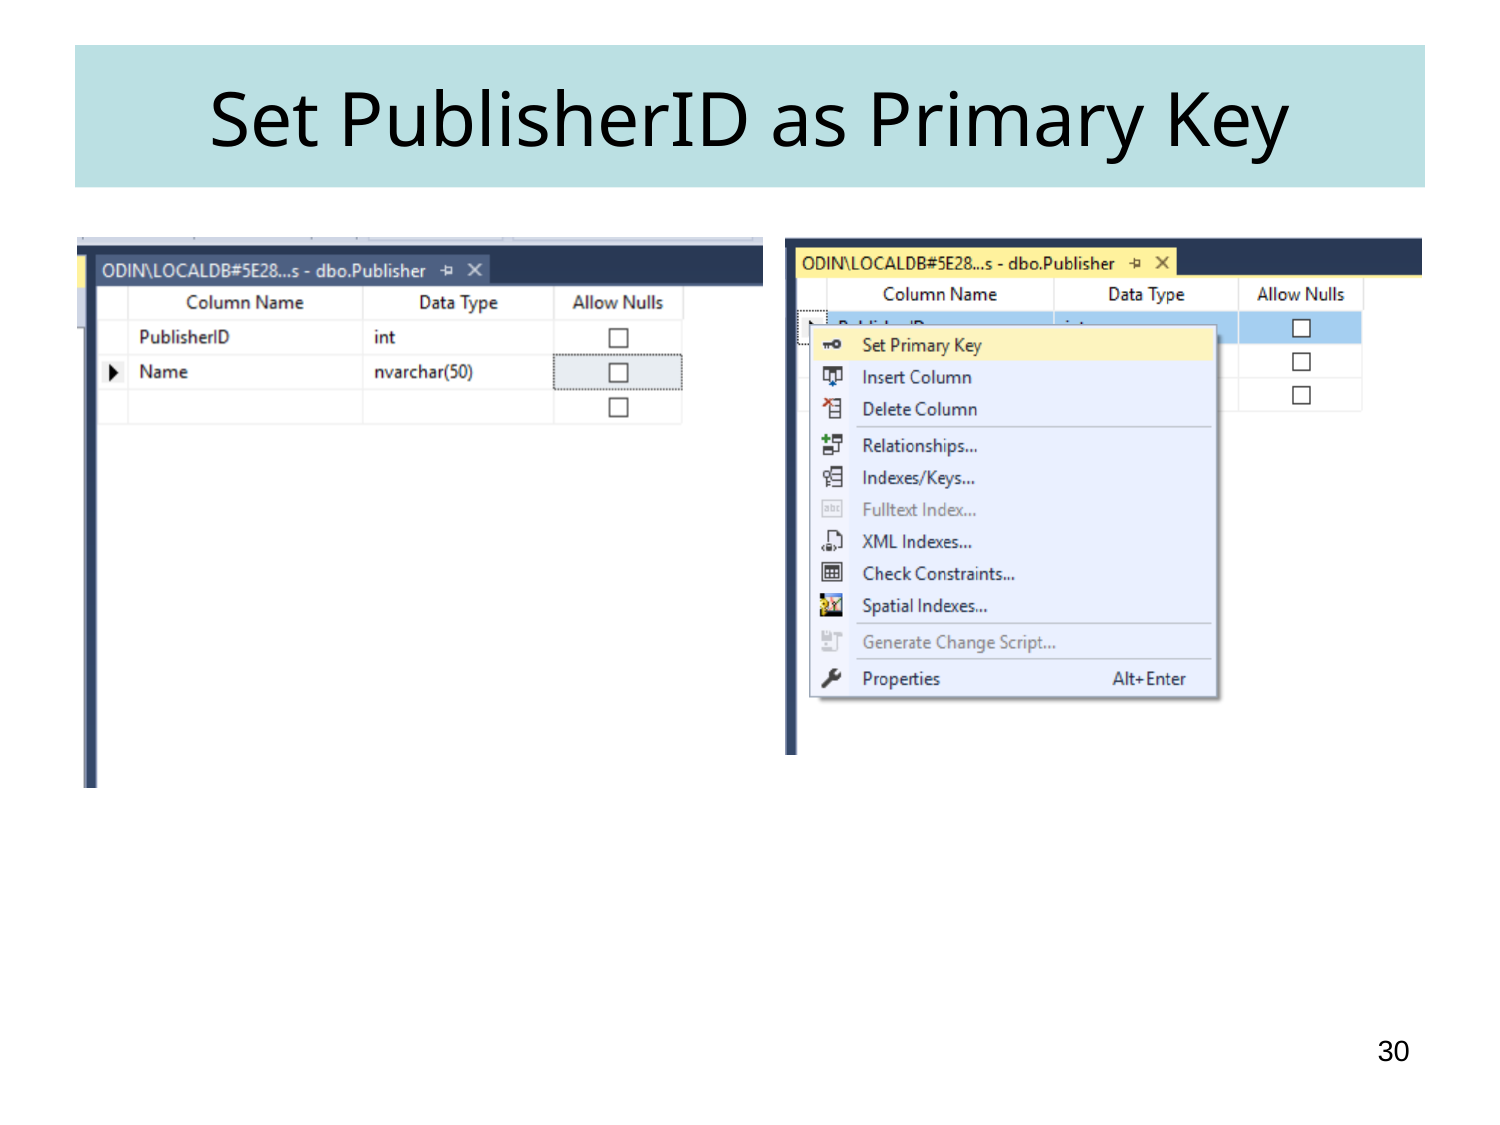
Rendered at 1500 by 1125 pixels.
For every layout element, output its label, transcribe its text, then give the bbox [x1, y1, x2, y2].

title Set PublisherID as Primary Key [75, 45, 1425, 188]
slide_number 30 [1074, 1024, 1426, 1103]
picture [784, 237, 1422, 755]
picture [77, 237, 763, 788]
